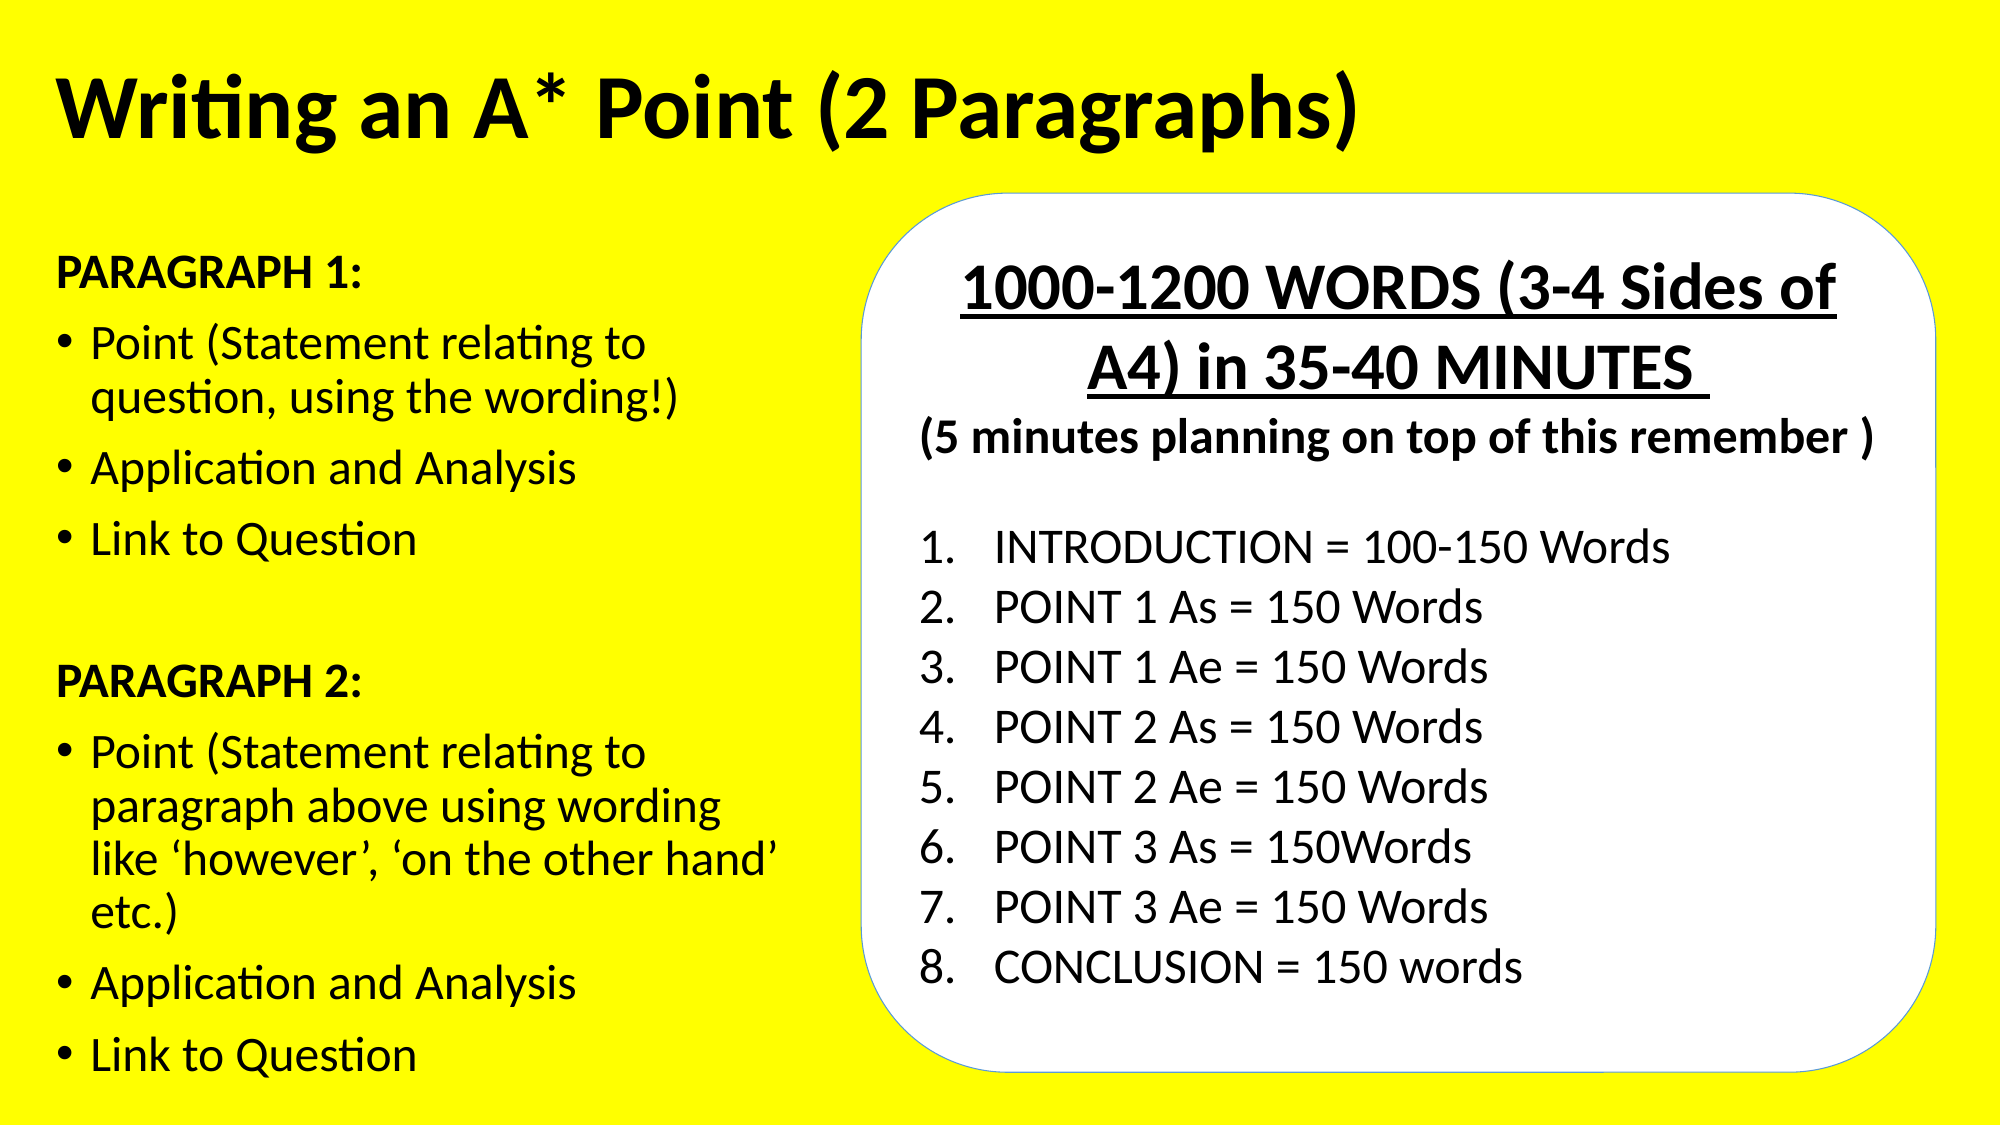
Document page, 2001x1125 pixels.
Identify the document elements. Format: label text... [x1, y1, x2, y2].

text_box 1000-1200 WORDS (3-4 Sides of A4) in 35-40 MINUTES (5 minutes planning on top of this remember ) INTRODUCTION = 100-150 Words POINT 1 As = 150 Words POINT 1 Ae = 150 Words POINT 2 As = 150 Words POINT 2 Ae = 150 Words POINT 3 As = 150Words POINT 3 Ae = 150 Words CONCLUSION = 150 words [860, 192, 1937, 1073]
list PARAGRAPH 1: Point (Statement relating to question, using the wording!) Application and Analysis Link to Question PARAGRAPH 2: Point (Statement relating to paragraph above using wording like ‘however’, ‘on the other hand’ etc.) Application and Analysis Link to Question [40, 238, 801, 1093]
title Writing an A* Point (2 Paragraphs) [40, 0, 1944, 218]
